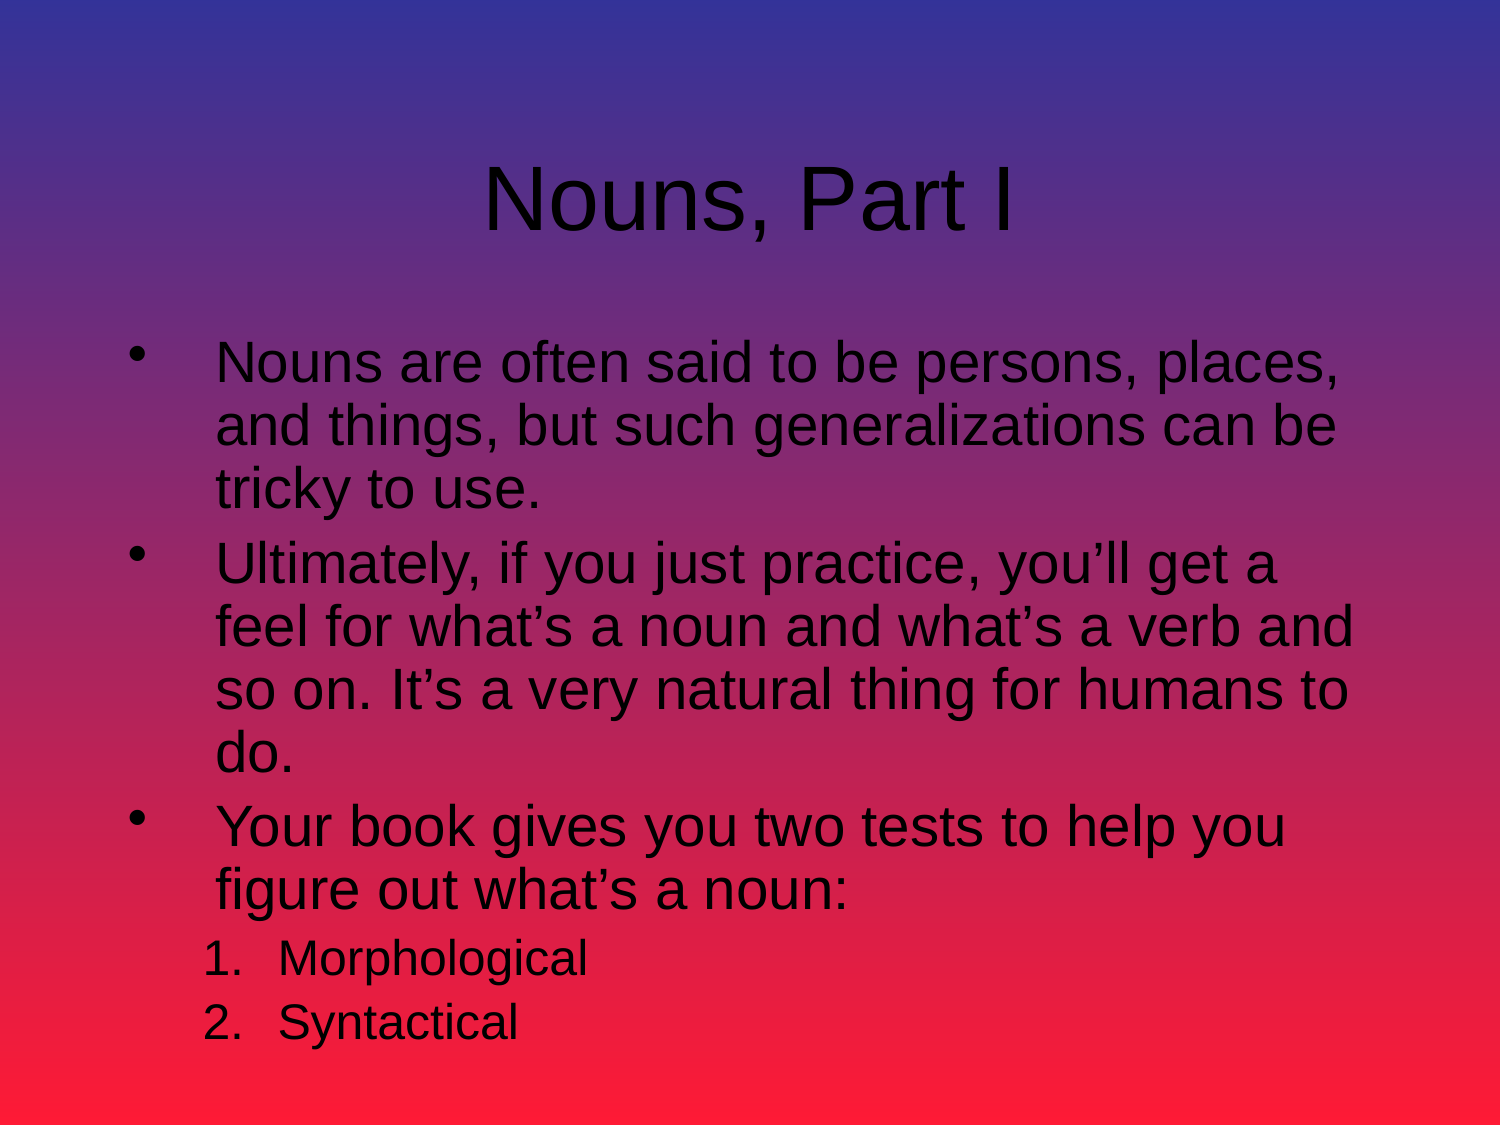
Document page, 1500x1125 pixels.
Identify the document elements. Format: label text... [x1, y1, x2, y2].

title Nouns, Part I [112, 99, 1388, 288]
list Nouns are often said to be persons, places, and things, but such generalizations can be tricky to use. Ultimately, if you just practice, you’ll get a feel for what’s a noun and what’s a verb and so on. It’s a very natural thing for humans to do. Your book gives you two tests to help you figure out what’s a noun: Morphological Syntactical [112, 324, 1388, 1001]
